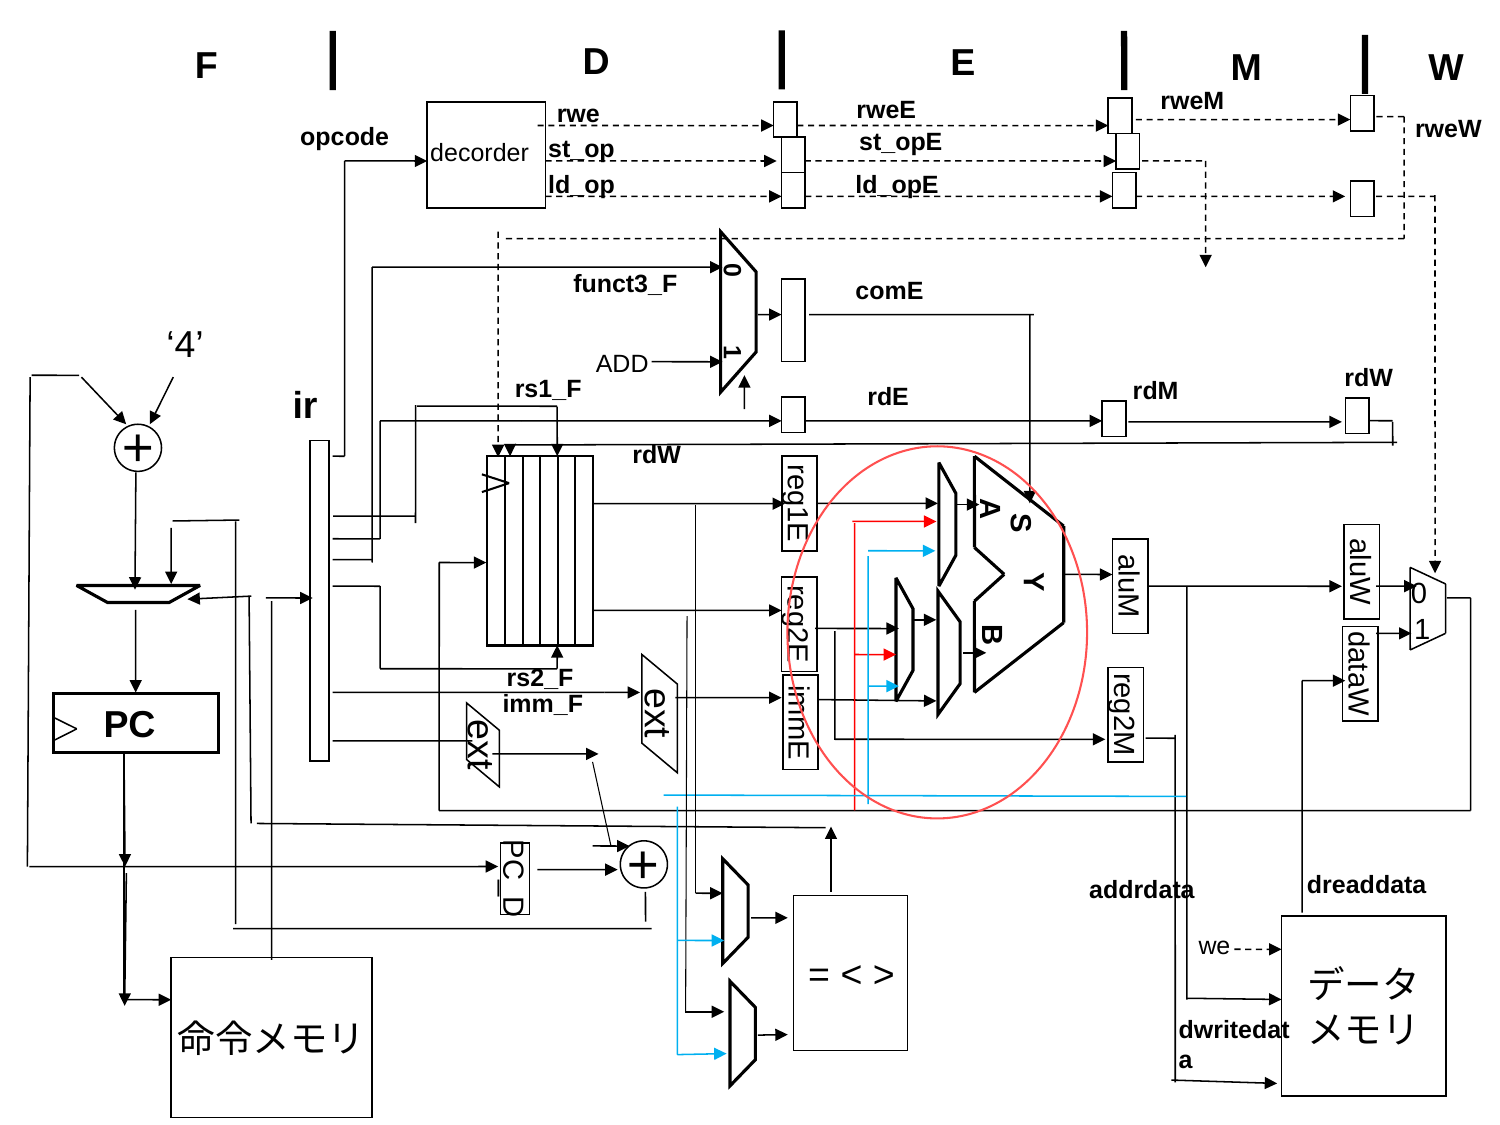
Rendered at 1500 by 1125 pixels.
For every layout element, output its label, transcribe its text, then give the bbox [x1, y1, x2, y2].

text_box [1095, 119, 1108, 132]
text_box [805, 414, 1102, 428]
text_box [552, 645, 562, 654]
text_box rweE [841, 85, 996, 131]
text_box [824, 826, 838, 892]
text_box comE [840, 267, 995, 312]
text_box ld_opE [840, 160, 995, 206]
text_box [1345, 399, 1369, 434]
text_box 命令メモリ [171, 957, 372, 1118]
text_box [1365, 116, 1405, 239]
text_box [1062, 733, 1106, 746]
text_box [427, 101, 542, 128]
text_box ext [641, 657, 678, 773]
text_box reg2E [781, 577, 792, 672]
text_box [1428, 560, 1442, 567]
text_box funct3_F [558, 260, 713, 305]
text_box [492, 747, 599, 761]
text_box rwe [542, 90, 696, 136]
text_box rdE [852, 373, 1007, 419]
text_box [1395, 567, 1446, 653]
text_box [696, 604, 782, 617]
text_box [1108, 98, 1132, 134]
text_box [309, 440, 329, 761]
text_box rdM [1117, 366, 1272, 412]
text_box [757, 1028, 788, 1042]
text_box [635, 497, 785, 510]
text_box [781, 137, 806, 173]
text_box [129, 609, 142, 693]
text_box [781, 173, 806, 208]
text_box [81, 377, 127, 425]
text_box [730, 981, 756, 1086]
text_box we [1183, 921, 1246, 967]
text_box [1102, 401, 1126, 437]
text_box addrdata [1074, 866, 1175, 912]
text_box [118, 873, 131, 1006]
text_box st_op [544, 136, 688, 171]
text_box [592, 839, 629, 853]
text_box rdW [1329, 354, 1484, 399]
text_box [1325, 190, 1346, 203]
text_box [272, 860, 499, 873]
text_box [713, 262, 723, 272]
text_box [165, 527, 178, 584]
text_box addrdata [1176, 866, 1228, 912]
text_box = < > [793, 895, 908, 1051]
text_box dwritedata [1176, 1005, 1318, 1081]
text_box 1 [711, 330, 757, 401]
text_box aluM [1112, 538, 1148, 634]
text_box [1128, 415, 1342, 429]
text_box [773, 101, 798, 138]
text_box [688, 934, 725, 947]
text_box [76, 585, 201, 603]
text_box [53, 693, 88, 753]
text_box [664, 355, 723, 368]
text_box reg1E [781, 456, 818, 551]
text_box [720, 231, 736, 248]
text_box [129, 993, 172, 1006]
text_box ＋ [620, 840, 668, 888]
text_box [1350, 95, 1374, 131]
text_box [521, 414, 782, 428]
text_box D [567, 29, 625, 89]
text_box dreaddata [1303, 861, 1446, 907]
text_box [1171, 1076, 1278, 1090]
text_box immE [782, 675, 819, 770]
text_box M [1215, 35, 1277, 95]
text_box dreaddata [1292, 861, 1302, 907]
text_box aluW [1344, 524, 1380, 620]
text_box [900, 529, 1138, 619]
text_box rs1_F [500, 364, 654, 410]
text_box ADD [580, 340, 664, 386]
text_box [757, 308, 782, 321]
text_box [696, 691, 782, 704]
text_box [781, 397, 806, 433]
text_box [696, 887, 722, 900]
text_box データ メモリ [1281, 916, 1447, 1097]
text_box [149, 377, 174, 425]
text_box [128, 472, 142, 590]
text_box ＋ [114, 424, 162, 472]
text_box [1336, 113, 1350, 126]
text_box decorder [415, 128, 544, 174]
text_box rdW [617, 431, 772, 476]
text_box dwritedata [1163, 1005, 1175, 1081]
text_box [1094, 190, 1113, 203]
text_box [551, 445, 563, 457]
text_box [764, 154, 777, 168]
text_box rweM [1145, 77, 1300, 123]
text_box [265, 591, 313, 605]
text_box [491, 443, 505, 458]
text_box st_opE [844, 118, 999, 164]
text_box E [935, 30, 991, 85]
text_box imm_F [487, 680, 651, 725]
text_box [537, 863, 618, 876]
text_box F [180, 34, 233, 94]
text_box 0 [711, 248, 757, 288]
text_box ‘4’ [151, 313, 219, 373]
text_box [171, 693, 219, 753]
text_box ext [466, 702, 500, 787]
text_box [1267, 943, 1282, 956]
text_box PC_D [500, 842, 530, 915]
text_box [118, 751, 132, 867]
text_box [768, 190, 782, 203]
text_box [722, 858, 749, 964]
text_box [1187, 580, 1342, 593]
text_box [711, 288, 757, 330]
text_box [781, 279, 806, 362]
text_box [427, 174, 546, 208]
text_box ld_op [533, 171, 688, 206]
text_box reg2M [1108, 667, 1144, 762]
text_box PC [88, 692, 171, 753]
text_box dataW [1342, 626, 1378, 722]
text_box rweW [1400, 104, 1500, 150]
text_box [1112, 172, 1137, 208]
text_box [677, 1047, 727, 1061]
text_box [445, 497, 635, 604]
text_box [1199, 250, 1212, 268]
text_box ir [277, 373, 333, 434]
text_box W [1413, 36, 1479, 96]
text_box [1103, 154, 1116, 168]
text_box [684, 1005, 725, 1018]
text_box [751, 911, 788, 925]
text_box [187, 592, 252, 605]
text_box opcode [285, 112, 439, 158]
text_box [1186, 993, 1282, 1006]
text_box [738, 375, 751, 410]
text_box [1350, 181, 1365, 217]
text_box [1302, 674, 1346, 687]
text_box [503, 443, 517, 457]
text_box rs2_F [491, 654, 646, 680]
text_box [760, 119, 774, 132]
text_box [1116, 133, 1140, 169]
text_box [786, 445, 1089, 820]
